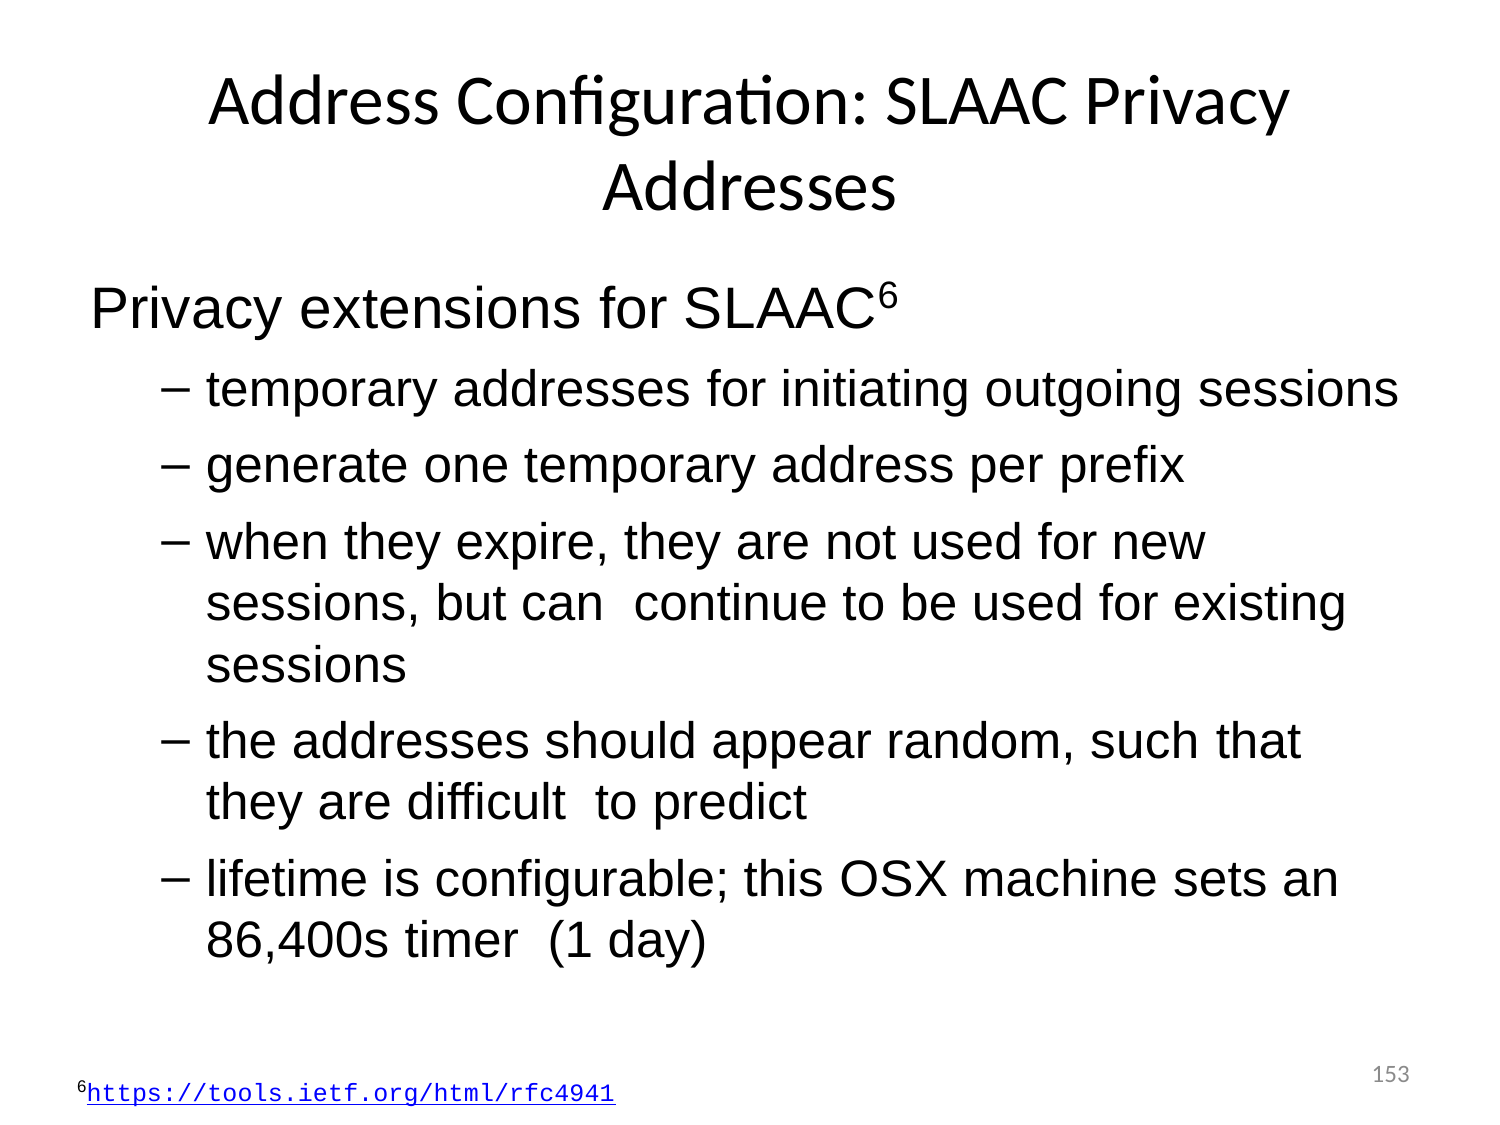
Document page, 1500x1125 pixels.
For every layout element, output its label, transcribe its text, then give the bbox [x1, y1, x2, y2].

text_box 6https://tools.ietf.org/html/rfc4941 [75, 1069, 925, 1108]
slide_number 153 [1074, 1042, 1425, 1103]
title Address Configuration: SLAAC Privacy Addresses [75, 45, 1425, 233]
list Privacy extensions for SLAAC6 temporary addresses for initiating outgoing sessions generate one temporary address per prefix when they expire, they are not used for new sessions, but can continue to be used for existing sessions the addresses should appear random, such that they are difficult to predict lifetime is configurable; this OSX machine sets an 86,400s timer (1 day) [75, 262, 1425, 1005]
